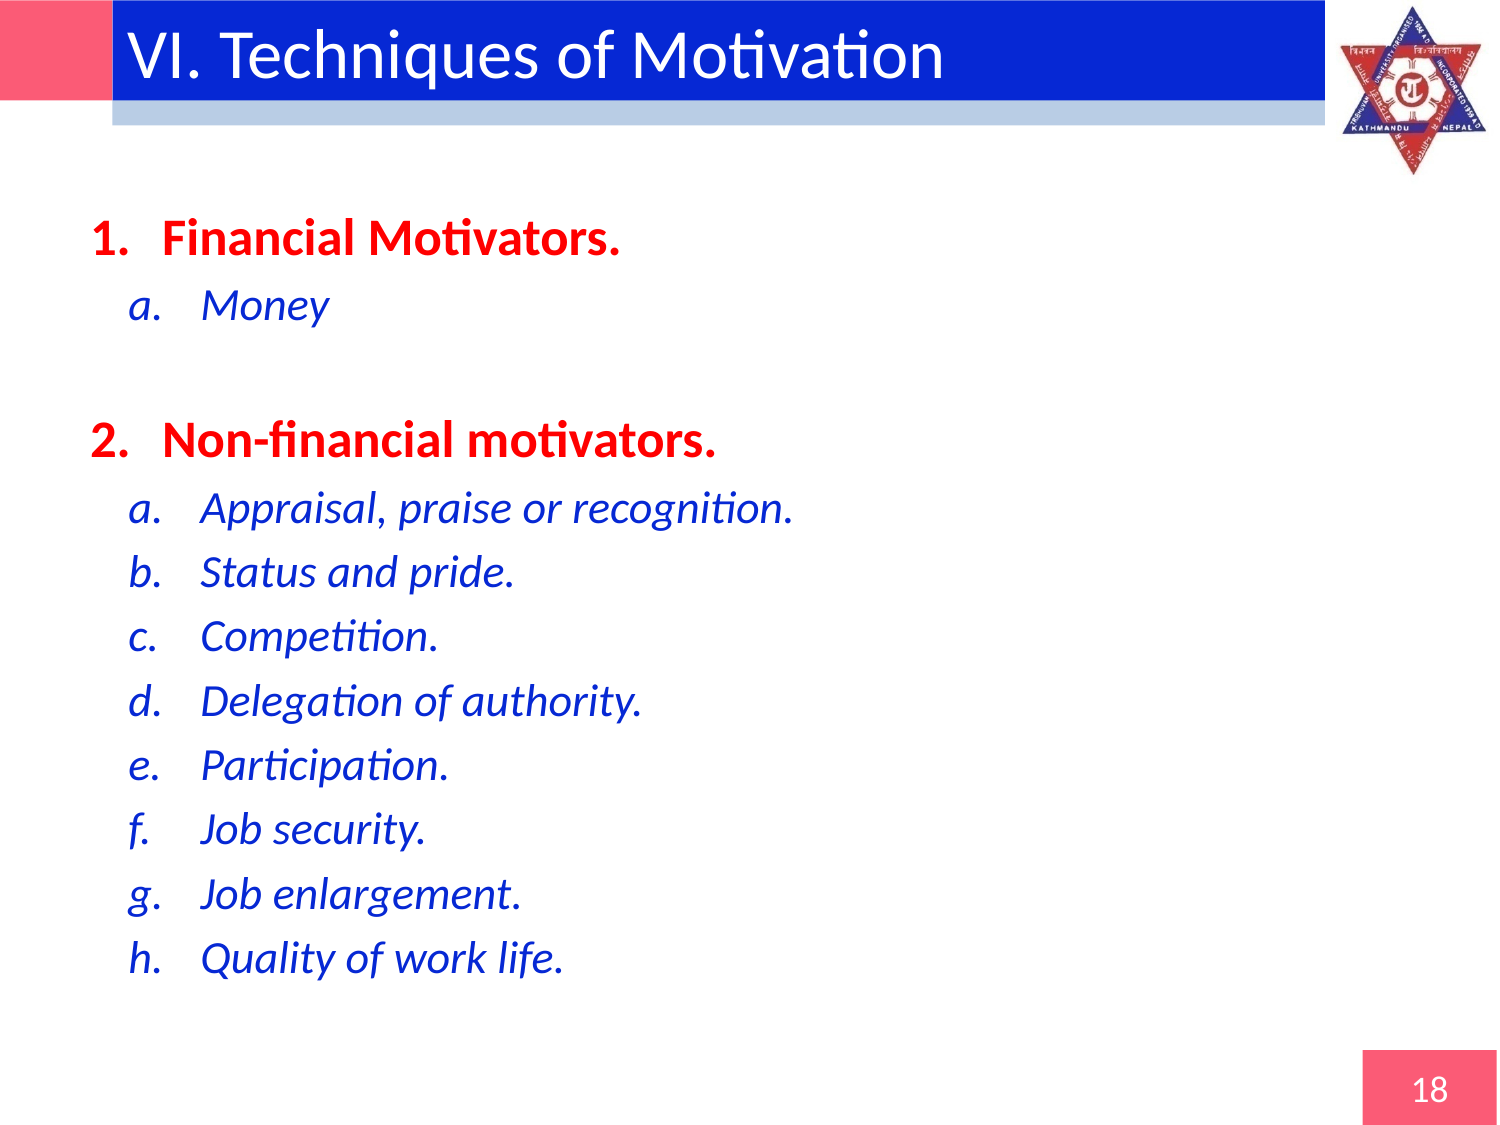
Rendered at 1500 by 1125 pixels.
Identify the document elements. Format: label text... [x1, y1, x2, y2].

title VI. Techniques of Motivation [112, 0, 1322, 101]
list Financial Motivators. Money Non-financial motivators. Appraisal, praise or recognition. Status and pride. Competition. Delegation of authority. Participation. Job security. Job enlargement. Quality of work life. [75, 195, 1425, 1000]
picture [1324, 0, 1500, 188]
slide_number 18 [1362, 1050, 1497, 1125]
